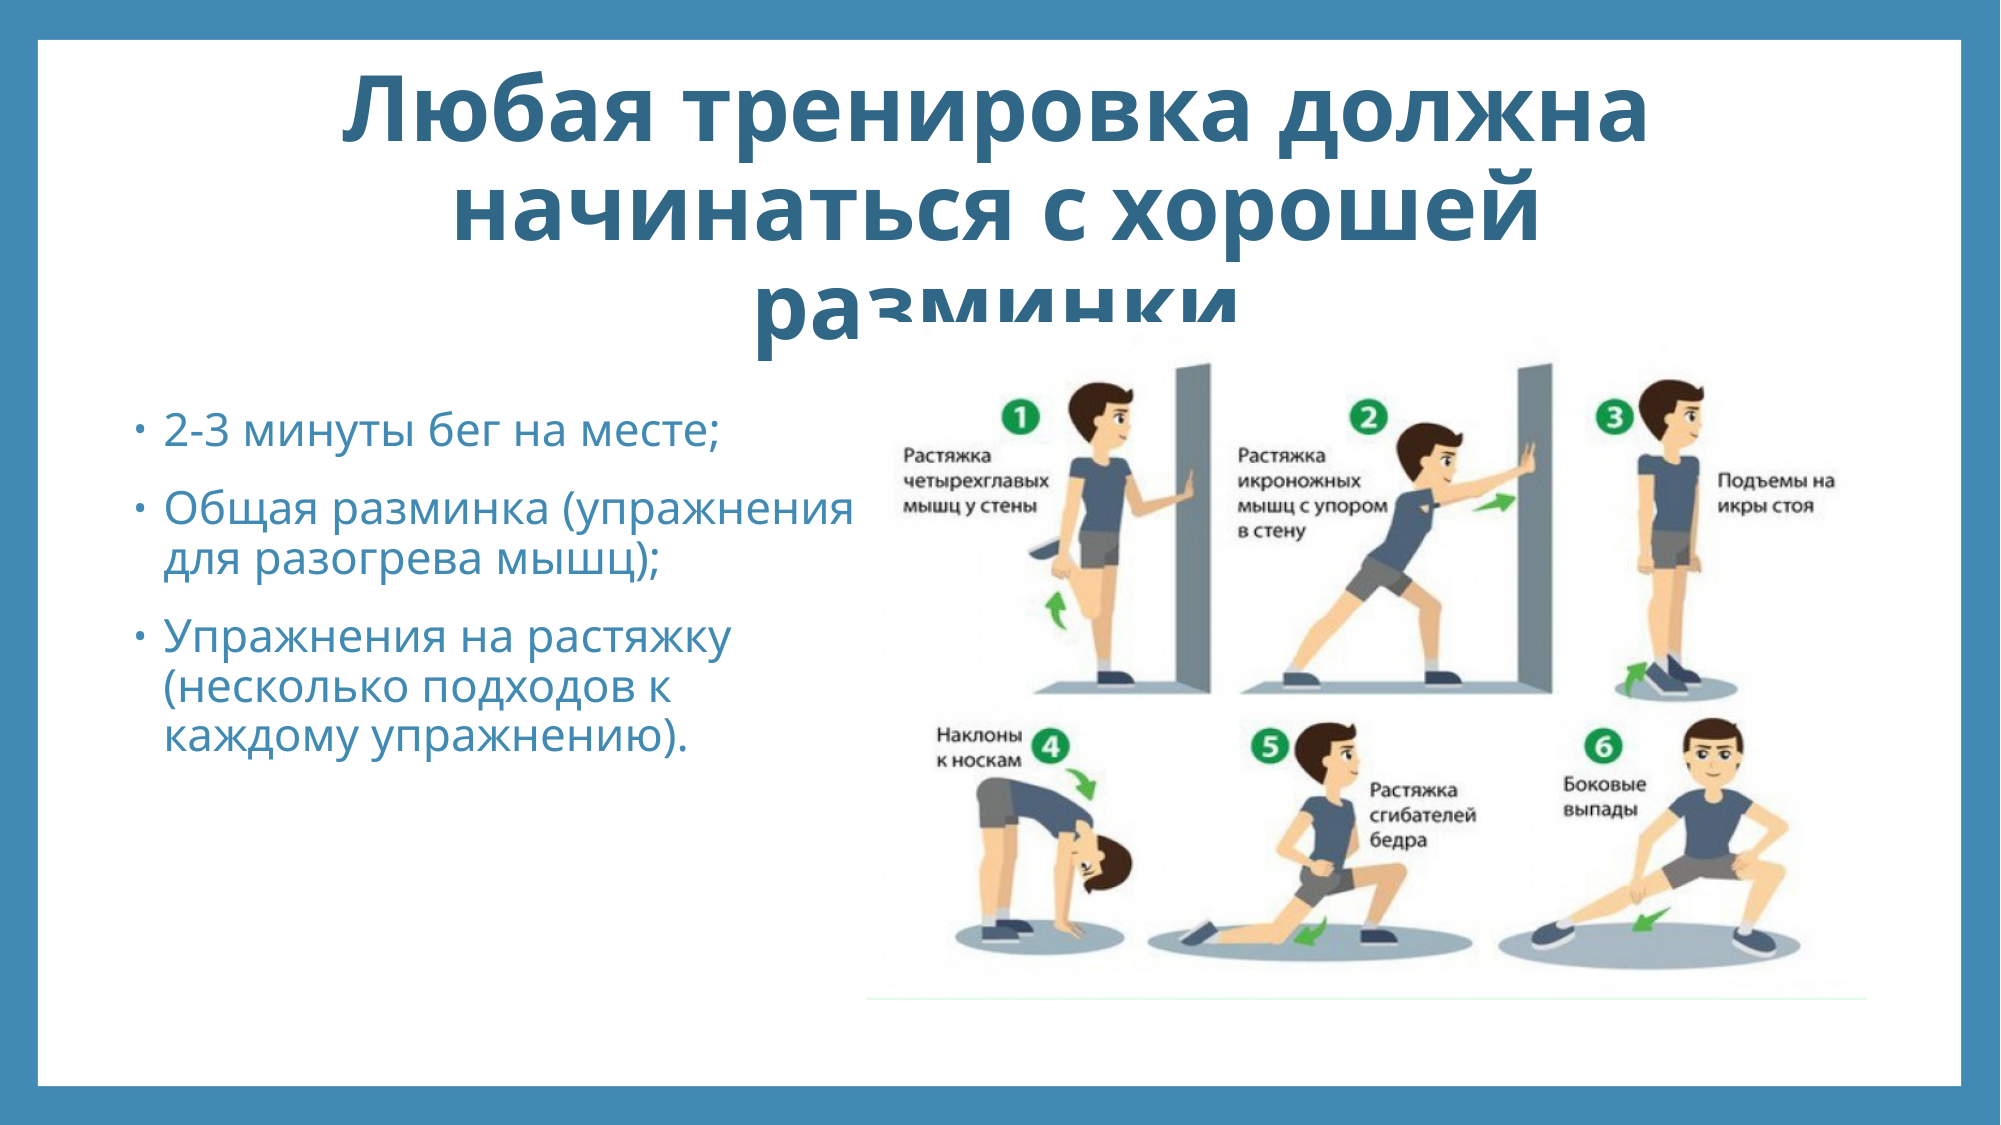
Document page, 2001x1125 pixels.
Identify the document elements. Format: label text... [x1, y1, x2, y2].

list 2-3 минуты бег на месте; Общая разминка (упражнения для разогрева мышц); Упражнения на растяжку (несколько подходов к каждому упражнению). [110, 399, 861, 1000]
picture [867, 322, 1868, 1001]
title Любая тренировка должна начинаться с хорошей разминки [187, 99, 1808, 323]
